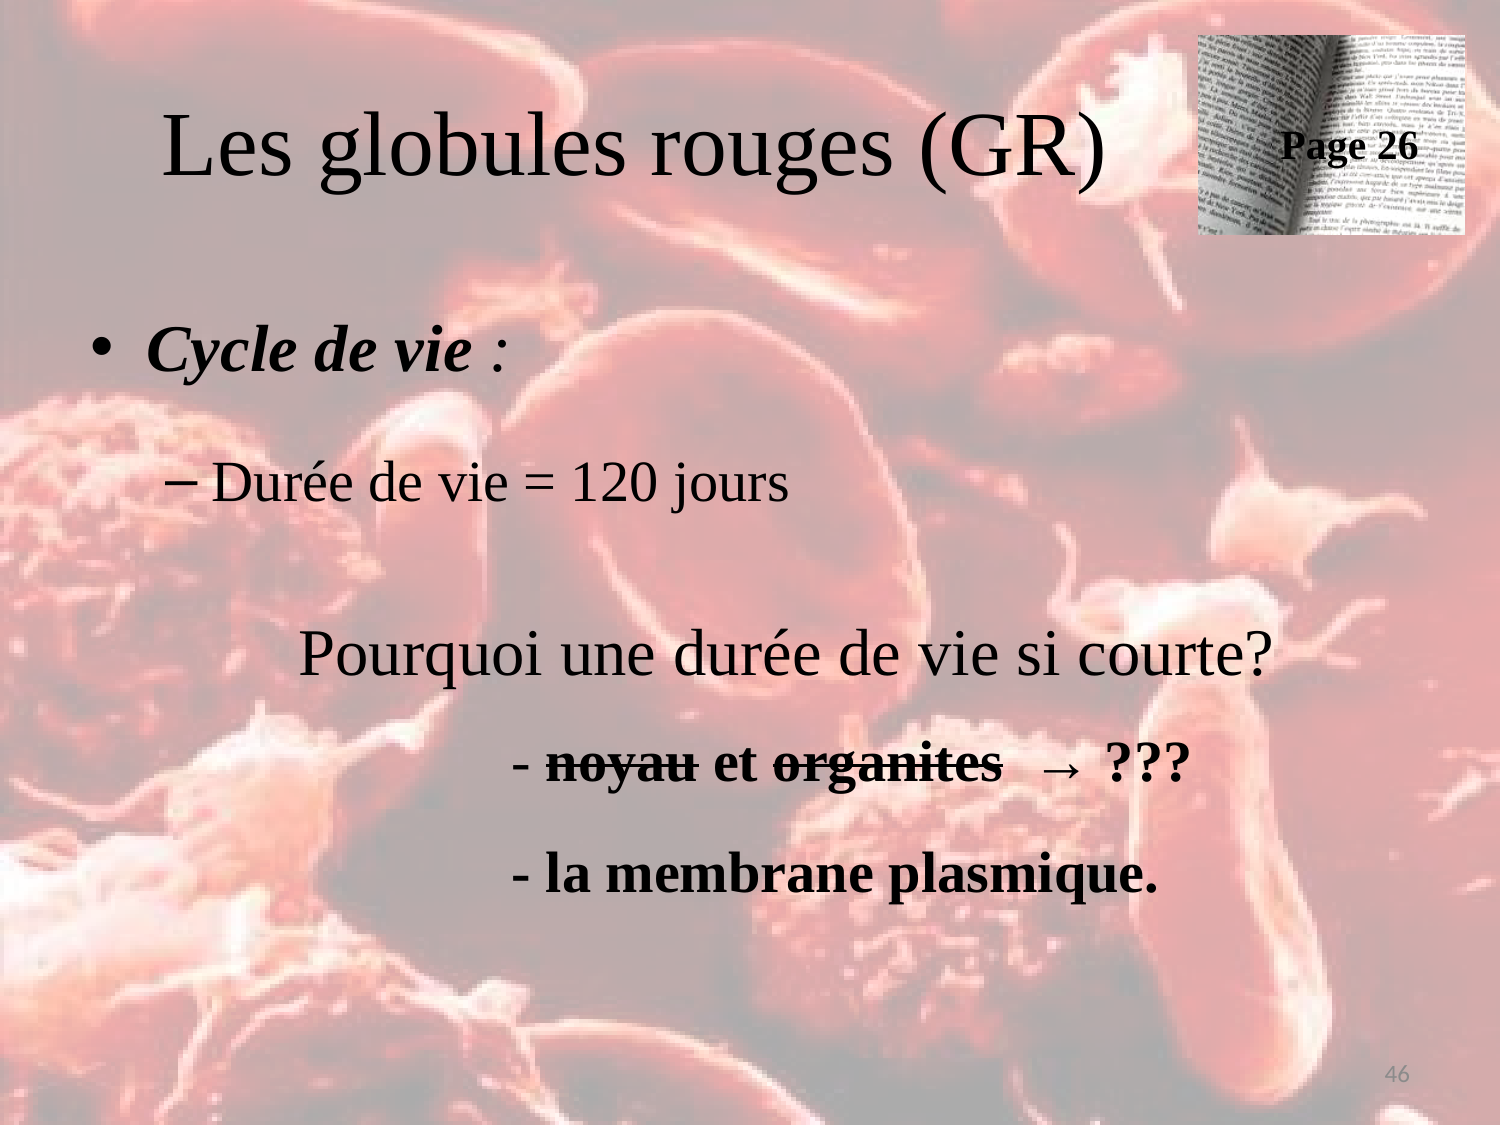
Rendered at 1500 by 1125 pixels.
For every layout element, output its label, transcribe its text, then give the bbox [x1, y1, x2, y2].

title Les globules rouges (GR) [75, 45, 1193, 233]
list Cycle de vie : Durée de vie = 120 jours Pourquoi une durée de vie si courte? - noyau et organites → ??? - la membrane plasmique. [75, 297, 1425, 1102]
slide_number 46 [1074, 1042, 1425, 1103]
picture [1198, 34, 1466, 235]
